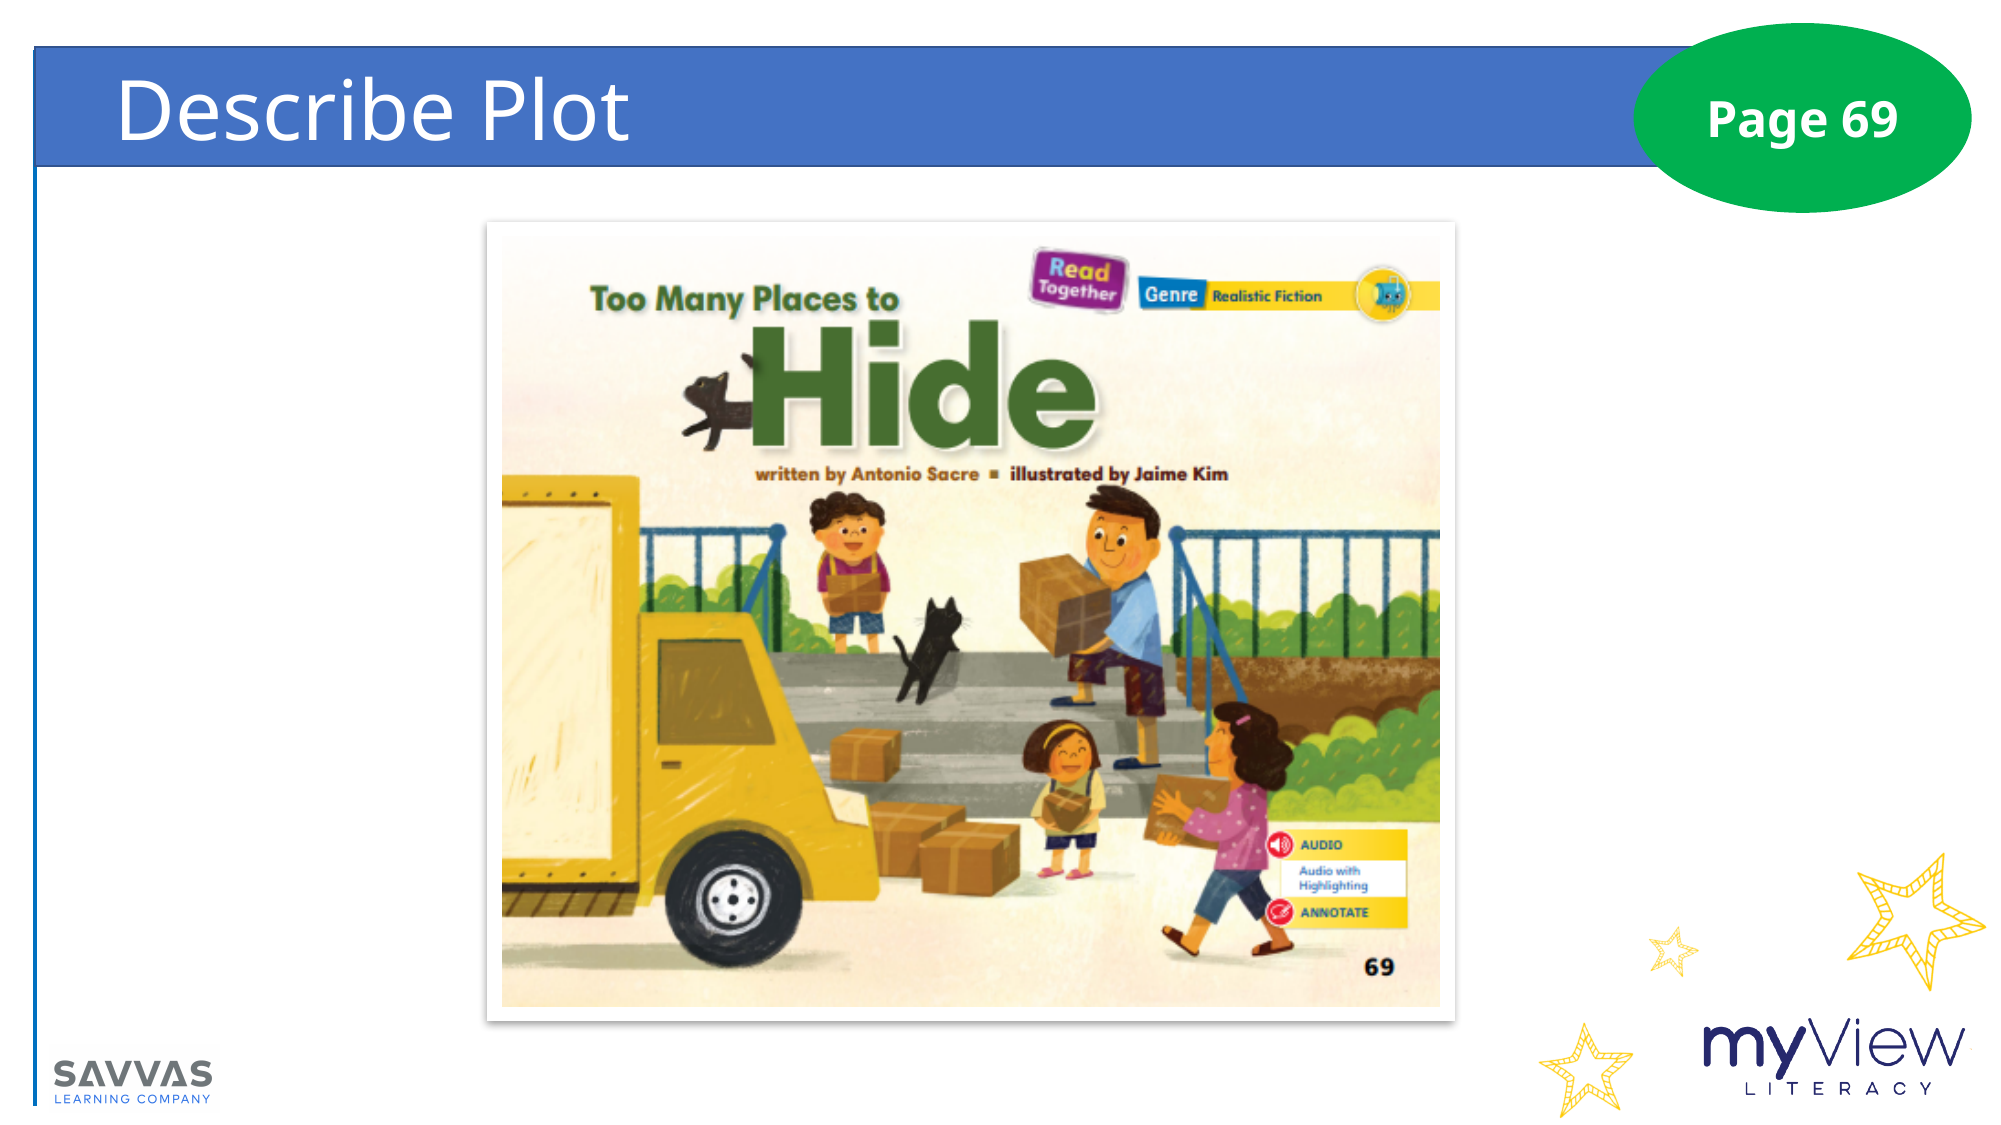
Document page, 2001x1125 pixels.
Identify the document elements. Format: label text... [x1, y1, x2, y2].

picture [1509, 814, 2000, 1125]
text_box Describe Plot [34, 46, 1690, 167]
text_box Page 69 [1633, 23, 1972, 213]
picture [48, 1043, 220, 1113]
picture [501, 235, 1441, 1007]
